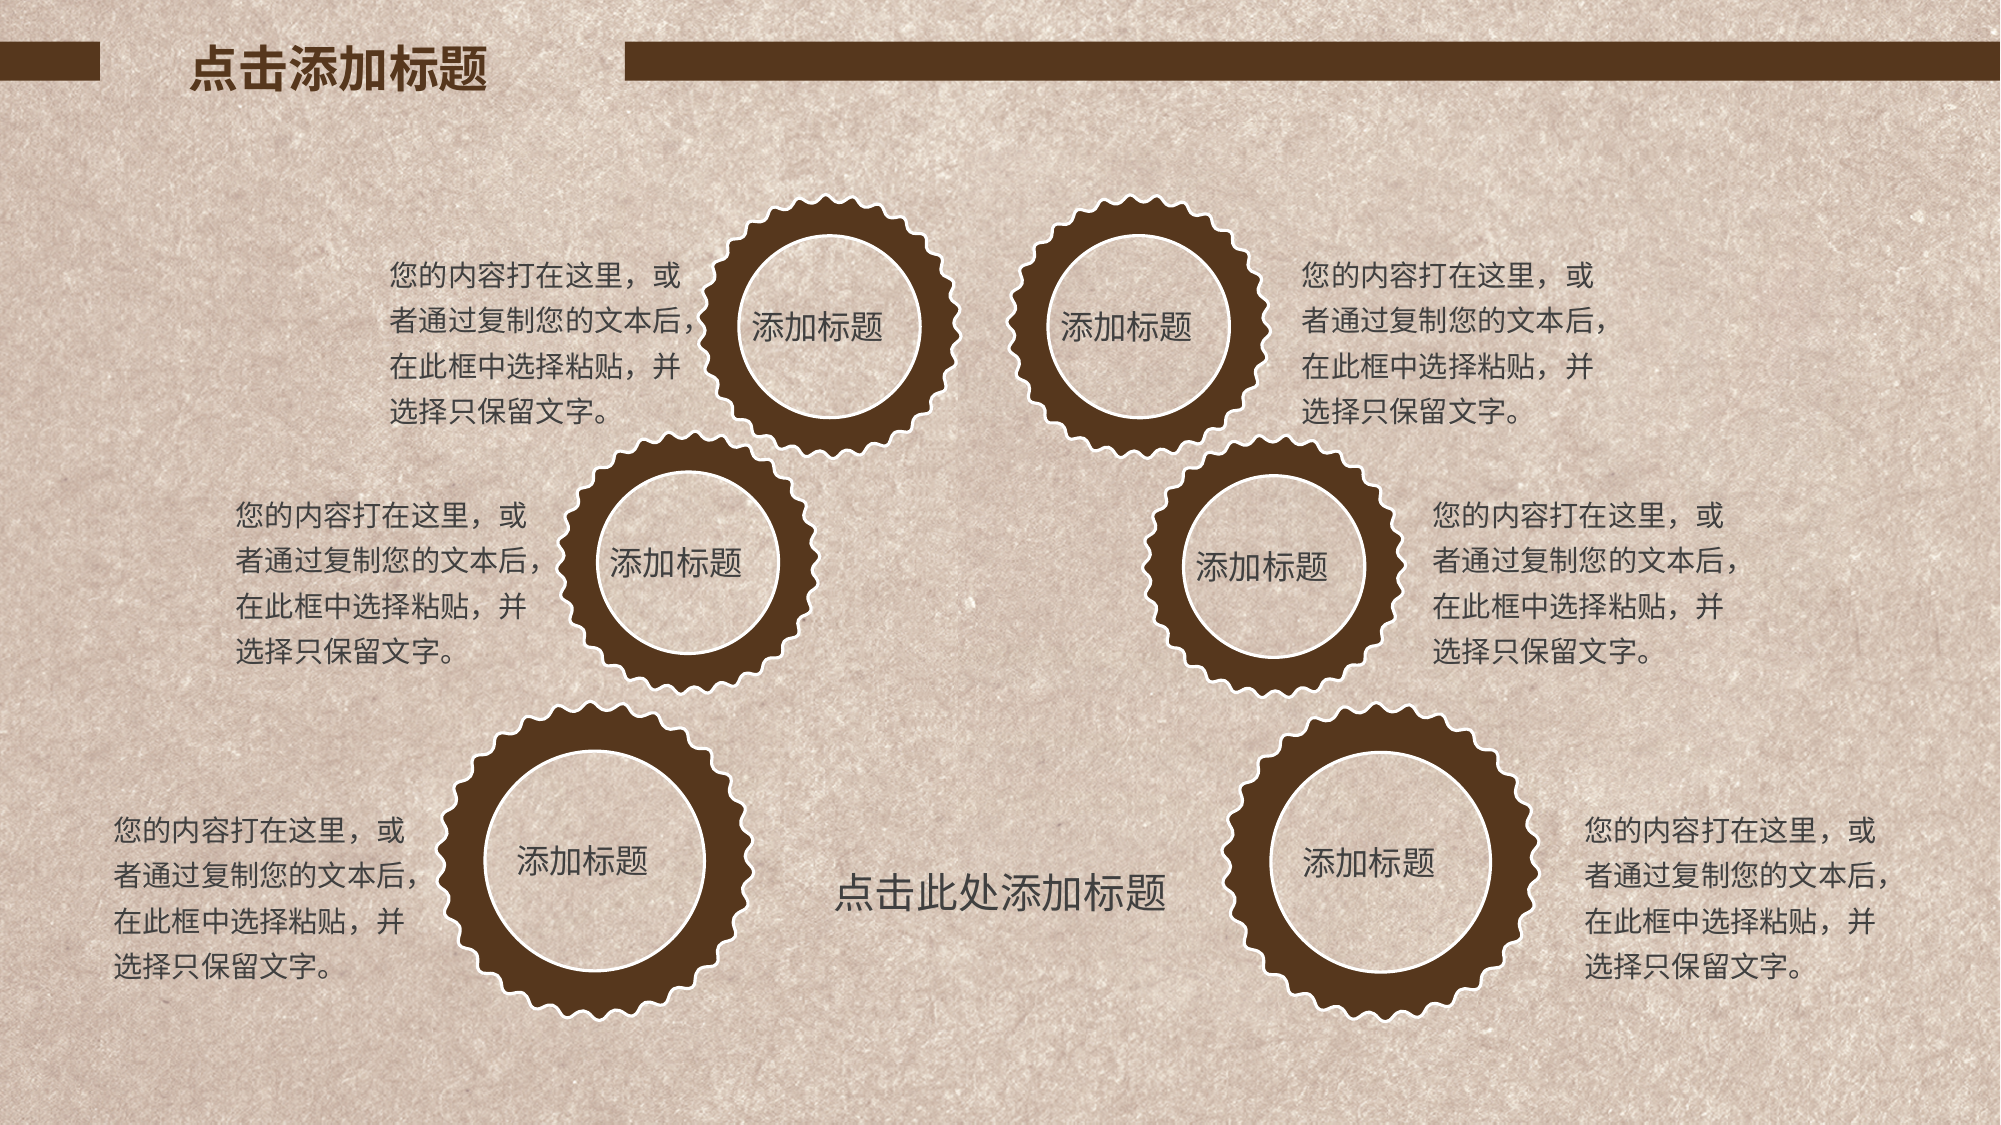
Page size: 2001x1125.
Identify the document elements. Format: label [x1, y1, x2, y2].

text_box [102, 192, 1892, 1024]
picture [0, 0, 2001, 1125]
